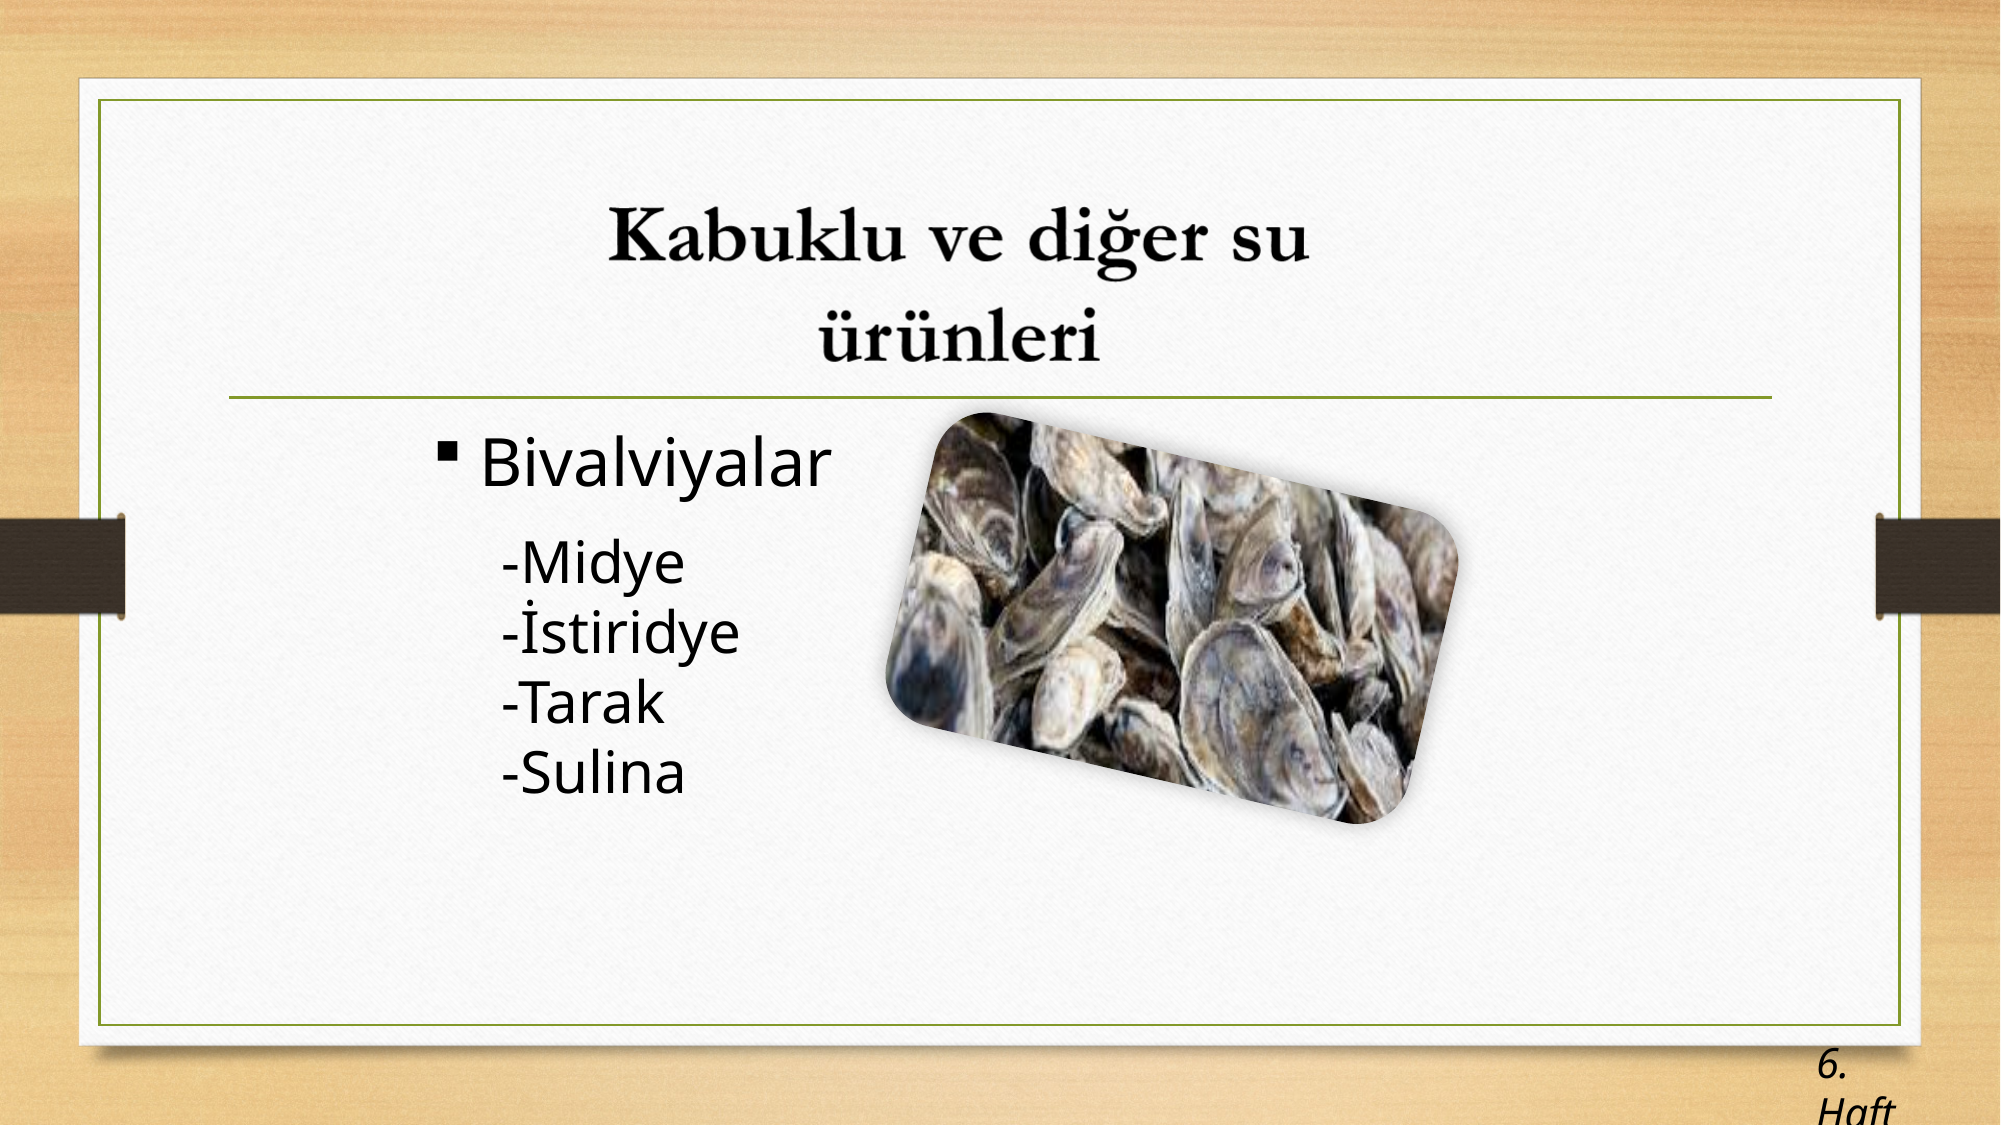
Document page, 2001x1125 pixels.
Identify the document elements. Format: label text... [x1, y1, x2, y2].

text_box -Midye -İstiridye -Tarak -Sulina [486, 517, 1136, 813]
picture [0, 0, 2001, 1125]
text_box Bivalviyalar [417, 412, 928, 507]
text_box 6. Hafta [1801, 1029, 1931, 1125]
